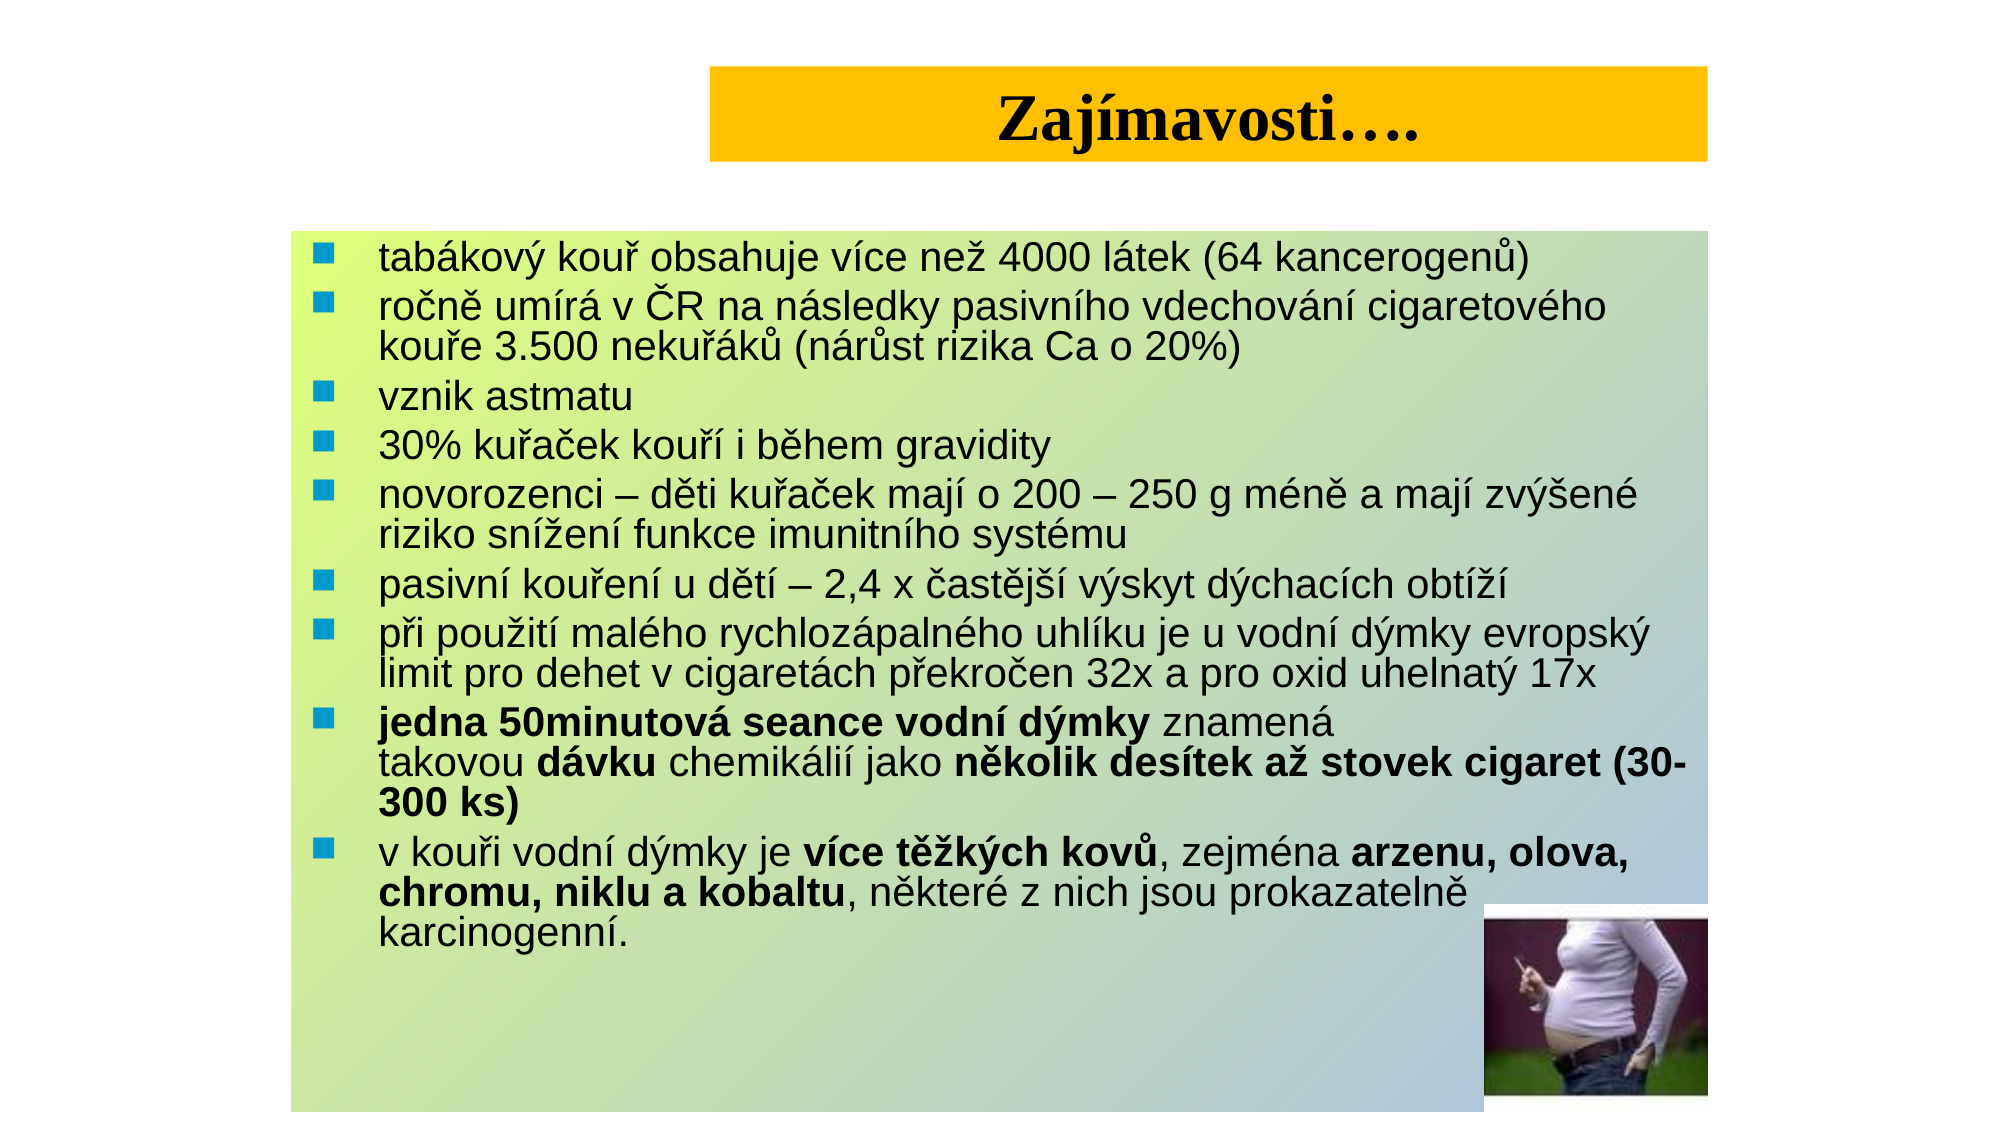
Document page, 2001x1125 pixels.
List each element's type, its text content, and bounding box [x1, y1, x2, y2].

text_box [1484, 904, 1708, 1112]
text_box tabákový kouř obsahuje více než 4000 látek (64 kancerogenů) ročně umírá v ČR na následky pasivního vdechování cigaretového kouře 3.500 nekuřáků (nárůst rizika Ca o 20%) vznik astmatu 30% kuřaček kouří i během gravidity novorozenci – děti kuřaček mají o 200 – 250 g méně a mají zvýšené riziko snížení funkce imunitního systému pasivní kouření u dětí – 2,4 x častější výskyt dýchacích obtíží při použití malého rychlozápalného uhlíku je u vodní dýmky evropský limit pro dehet v cigaretách překročen 32x a pro oxid uhelnatý 17x jedna 50minutová seance vodní dýmky znamená takovou dávku chemikálií jako několik desítek až stovek cigaret (30-300 ks) v kouři vodní dýmky je více těžkých kovů, zejména arzenu, olova, chromu, niklu a kobaltu, některé z nich jsou prokazatelně karcinogenní. [291, 231, 1708, 1112]
text_box Zajímavosti…. [709, 66, 1708, 162]
